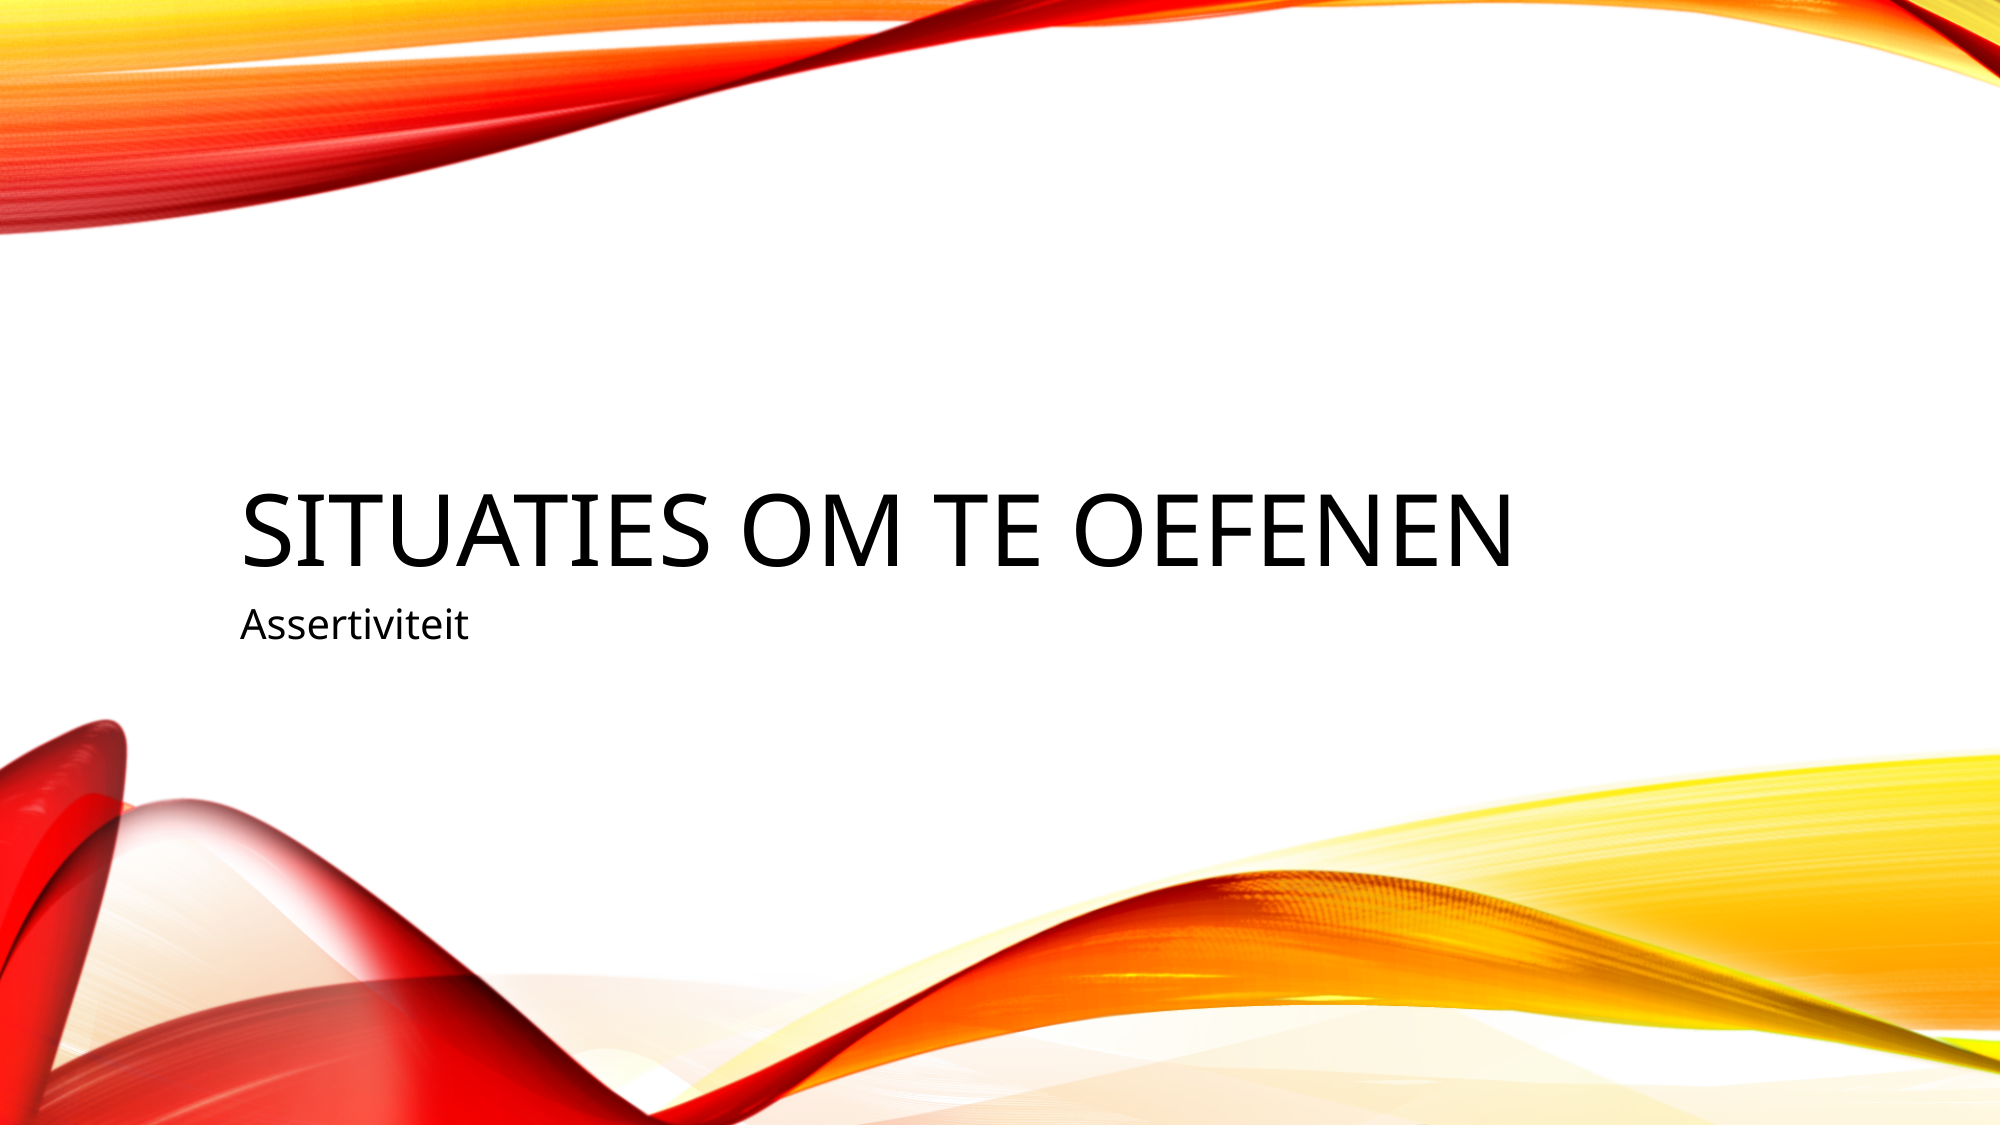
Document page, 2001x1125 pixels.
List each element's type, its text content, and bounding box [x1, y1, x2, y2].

picture [0, 717, 2000, 1125]
subtitle Assertiviteit [225, 595, 1775, 709]
title Situaties om te oefenen [225, 295, 1775, 595]
picture [0, 0, 2000, 237]
